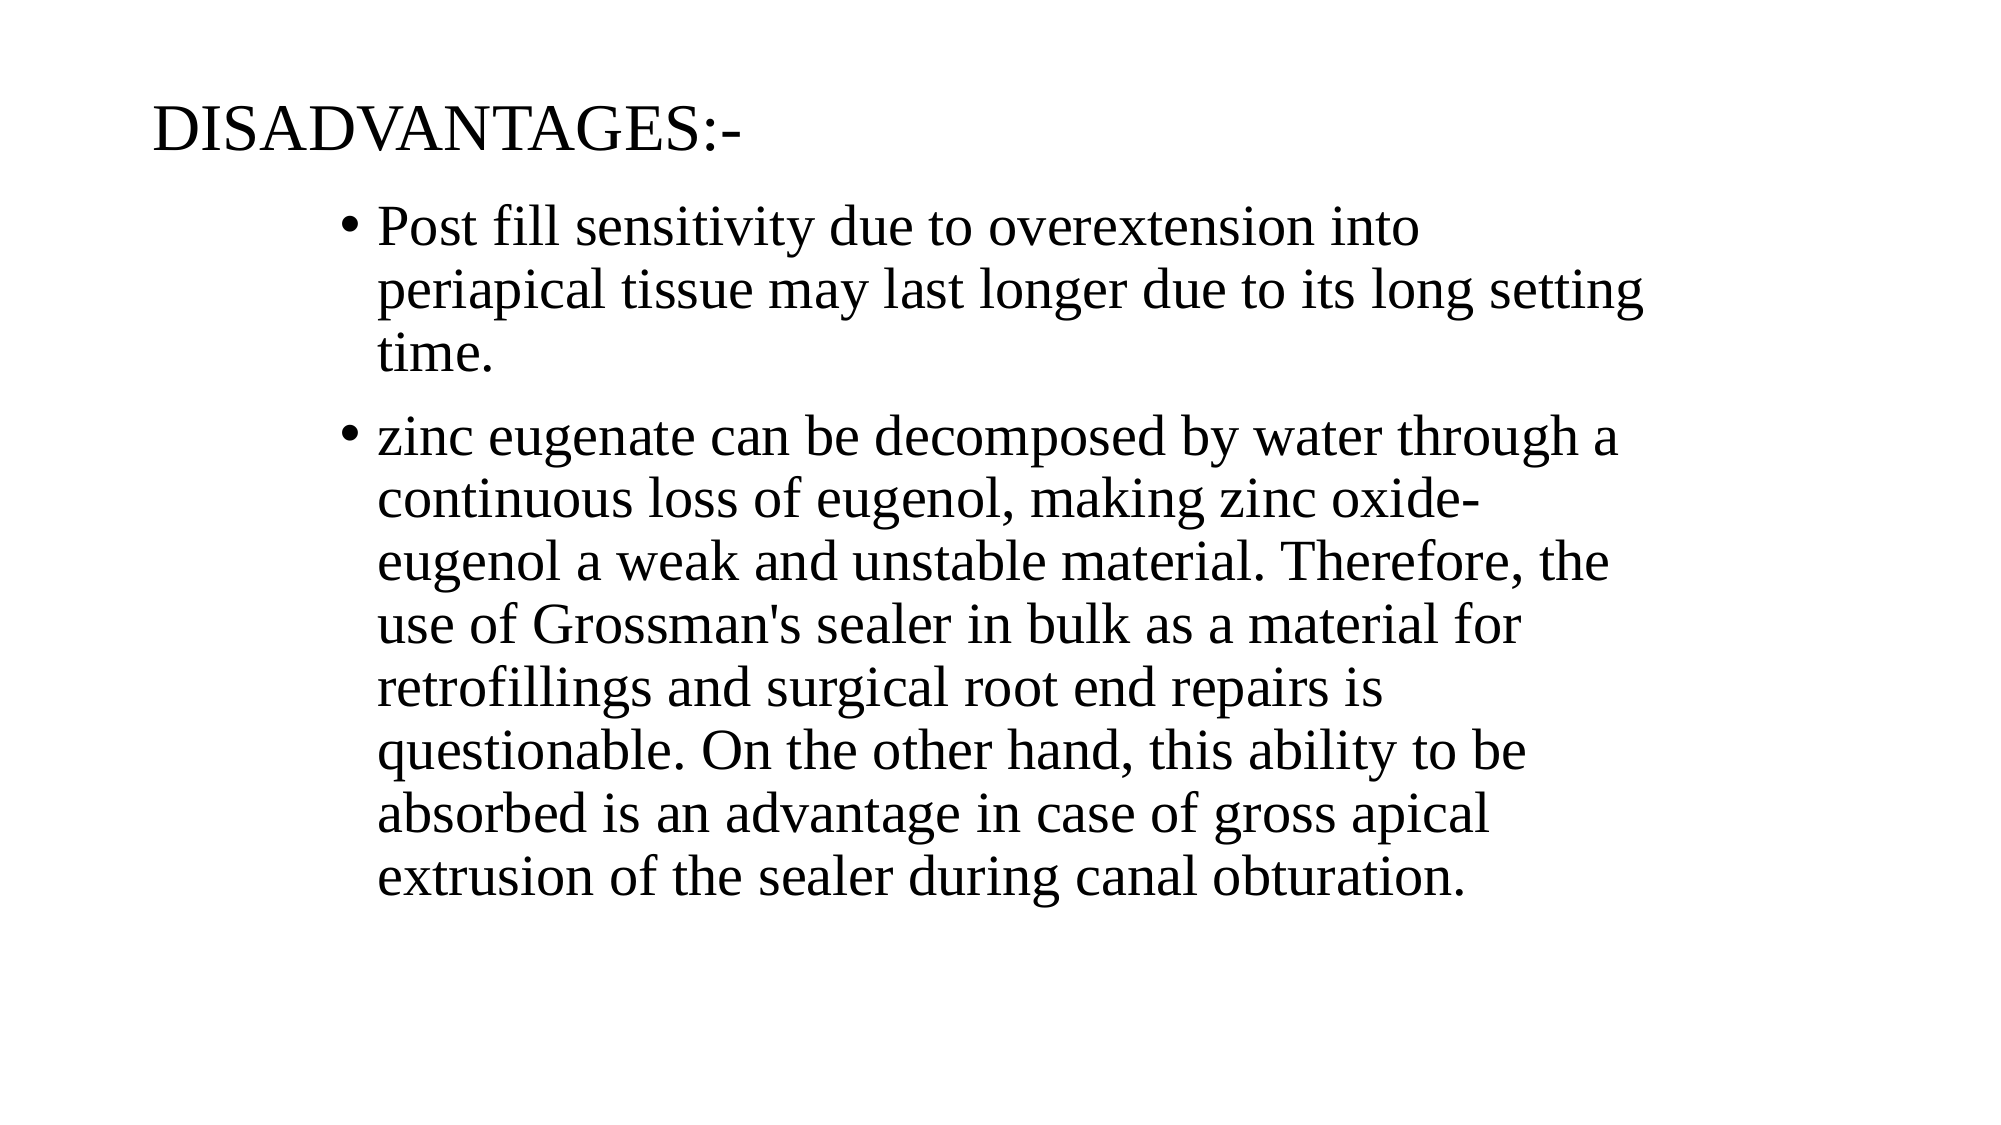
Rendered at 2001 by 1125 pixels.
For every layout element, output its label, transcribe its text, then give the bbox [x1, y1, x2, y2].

list Post fill sensitivity due to overextension into periapical tissue may last longer due to its long setting time. zinc eugenate can be decomposed by water through a continuous loss of eugenol, making zinc oxide-eugenol a weak and unstable material. Therefore, the use of Grossman's sealer in bulk as a material for retrofillings and surgical root end repairs is questionable. On the other hand, this ability to be absorbed is an advantage in case of gross apical extrusion of the sealer during canal obturation. [324, 187, 1675, 963]
title DISADVANTAGES:- [137, 59, 1863, 278]
